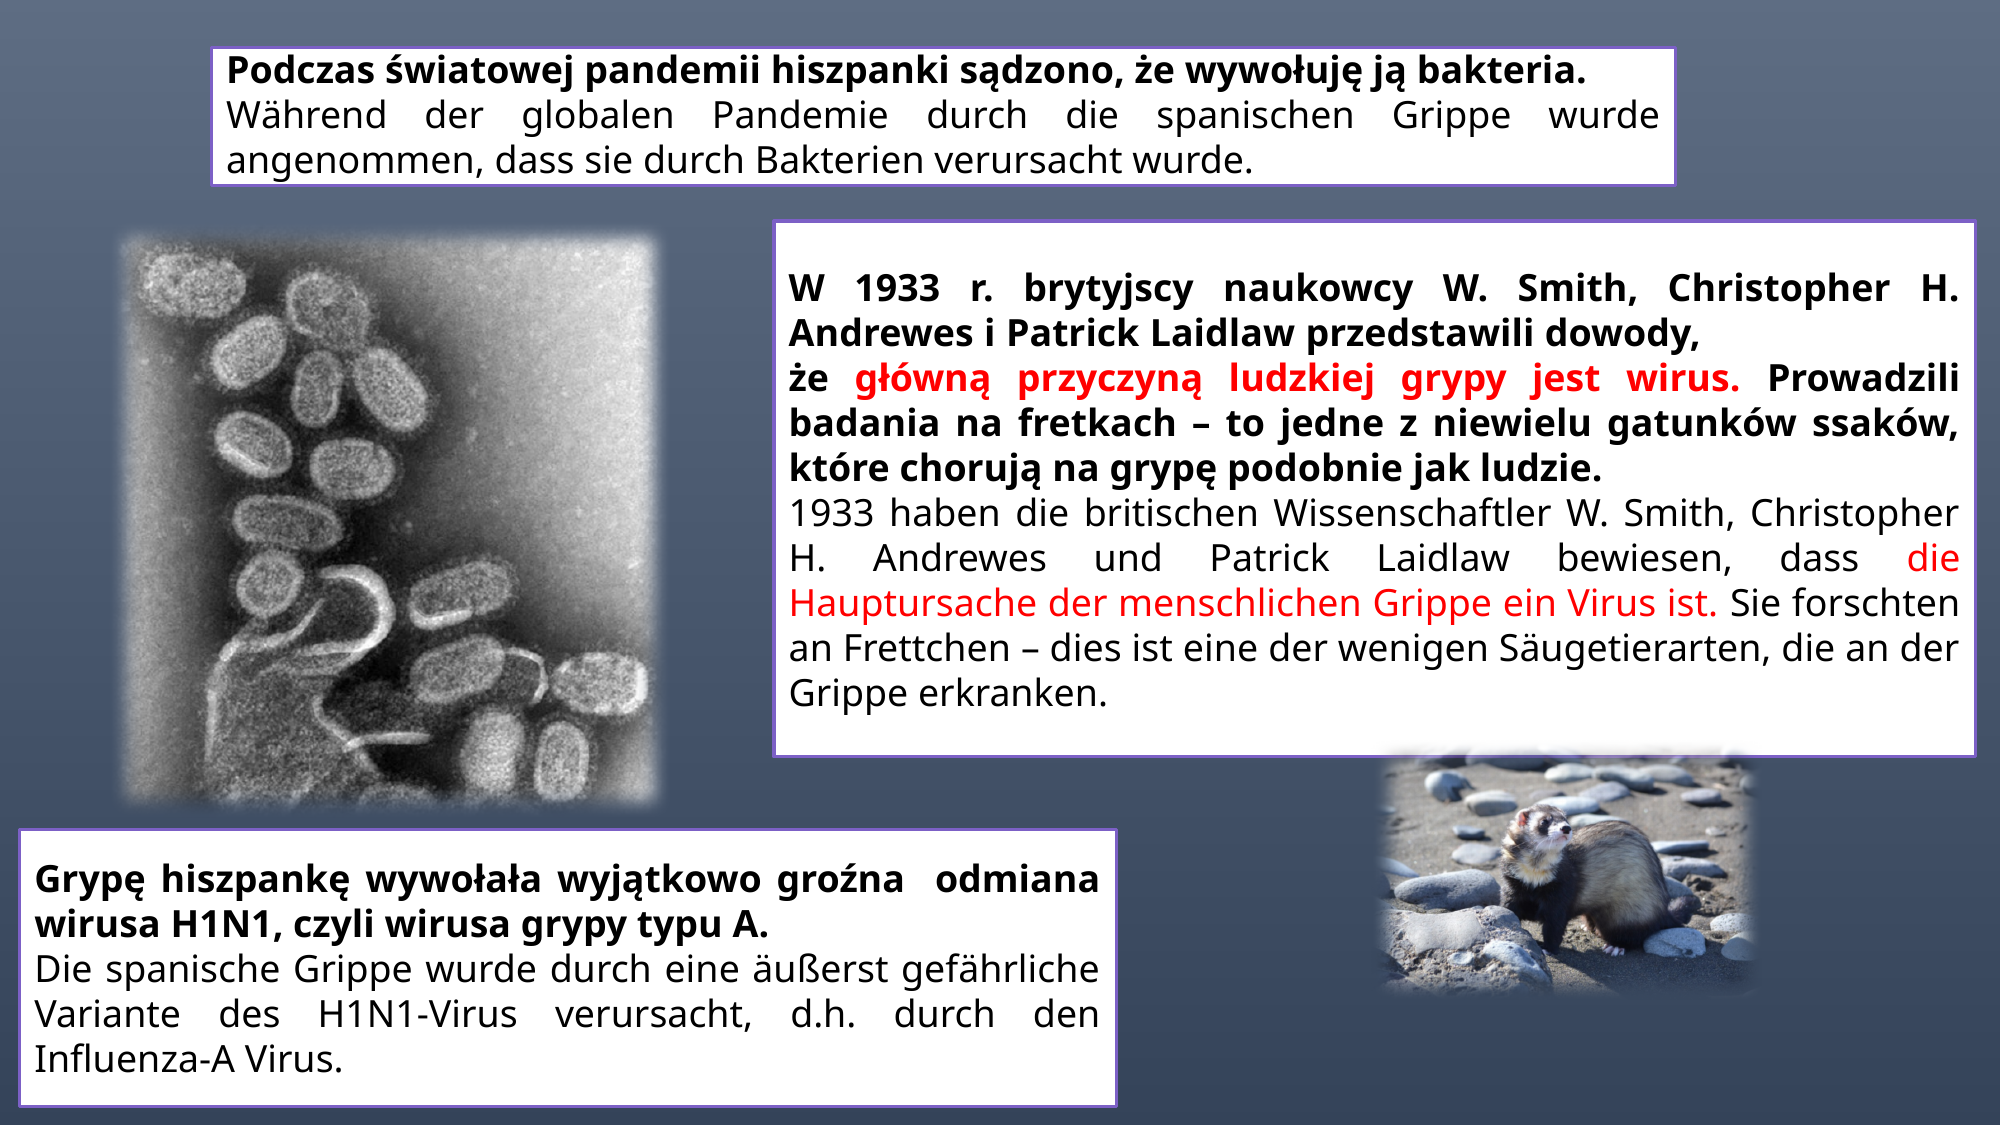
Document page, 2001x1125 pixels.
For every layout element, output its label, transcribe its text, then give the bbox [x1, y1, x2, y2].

text_box Grypę hiszpankę wywołała wyjątkowo groźna odmiana wirusa H1N1, czyli wirusa grypy typu A. Die spanische Grippe wurde durch eine äußerst gefährliche Variante des H1N1-Virus verursacht, d.h. durch den Influenza-A Virus. [18, 828, 1118, 1108]
picture [1371, 739, 1763, 1001]
text_box Podczas światowej pandemii hiszpanki sądzono, że wywołuję ją bakteria. Während der globalen Pandemie durch die spanischen Grippe wurde angenommen, dass sie durch Bakterien verursacht wurde. [210, 46, 1677, 187]
text_box W 1933 r. brytyjscy naukowcy W. Smith, Christopher H. Andrewes i Patrick Laidlaw przedstawili dowody, że główną przyczyną ludzkiej grypy jest wirus. Prowadzili badania na fretkach – to jedne z niewielu gatunków ssaków, które chorują na grypę podobnie jak ludzie. 1933 haben die britischen Wissenschaftler W. Smith, Christopher H. Andrewes und Patrick Laidlaw bewiesen, dass die Hauptursache der menschlichen Grippe ein Virus ist. Sie forschten an Frettchen – dies ist eine der wenigen Säugetierarten, die an der Grippe erkranken. [772, 219, 1977, 758]
picture [108, 220, 671, 818]
